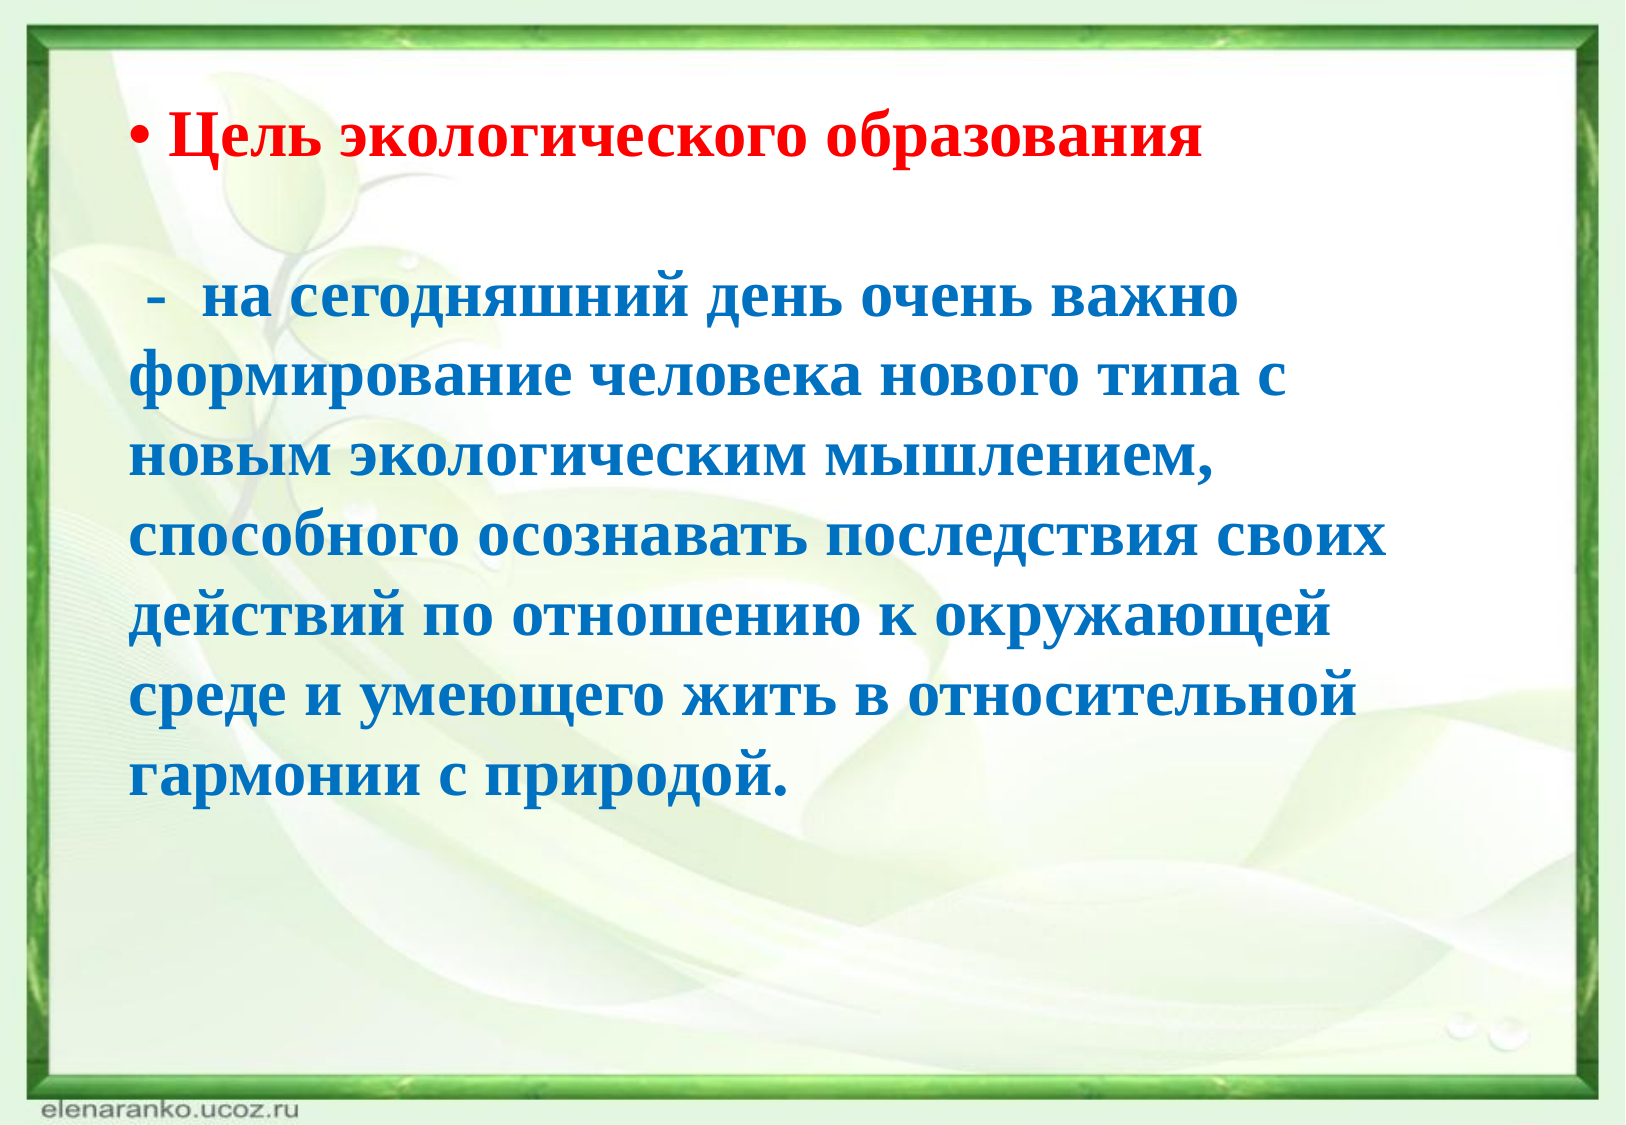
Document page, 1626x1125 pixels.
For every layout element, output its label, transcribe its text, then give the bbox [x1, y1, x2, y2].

text_box • Цель экологического образования - на сегодняшний день очень важно формирование человека нового типа с новым экологическим мышлением, способного осознавать последствия своих действий по отношению к окружающей среде и умеющего жить в относительной гармонии с природой. [114, 81, 1511, 897]
picture [0, 0, 1626, 1125]
